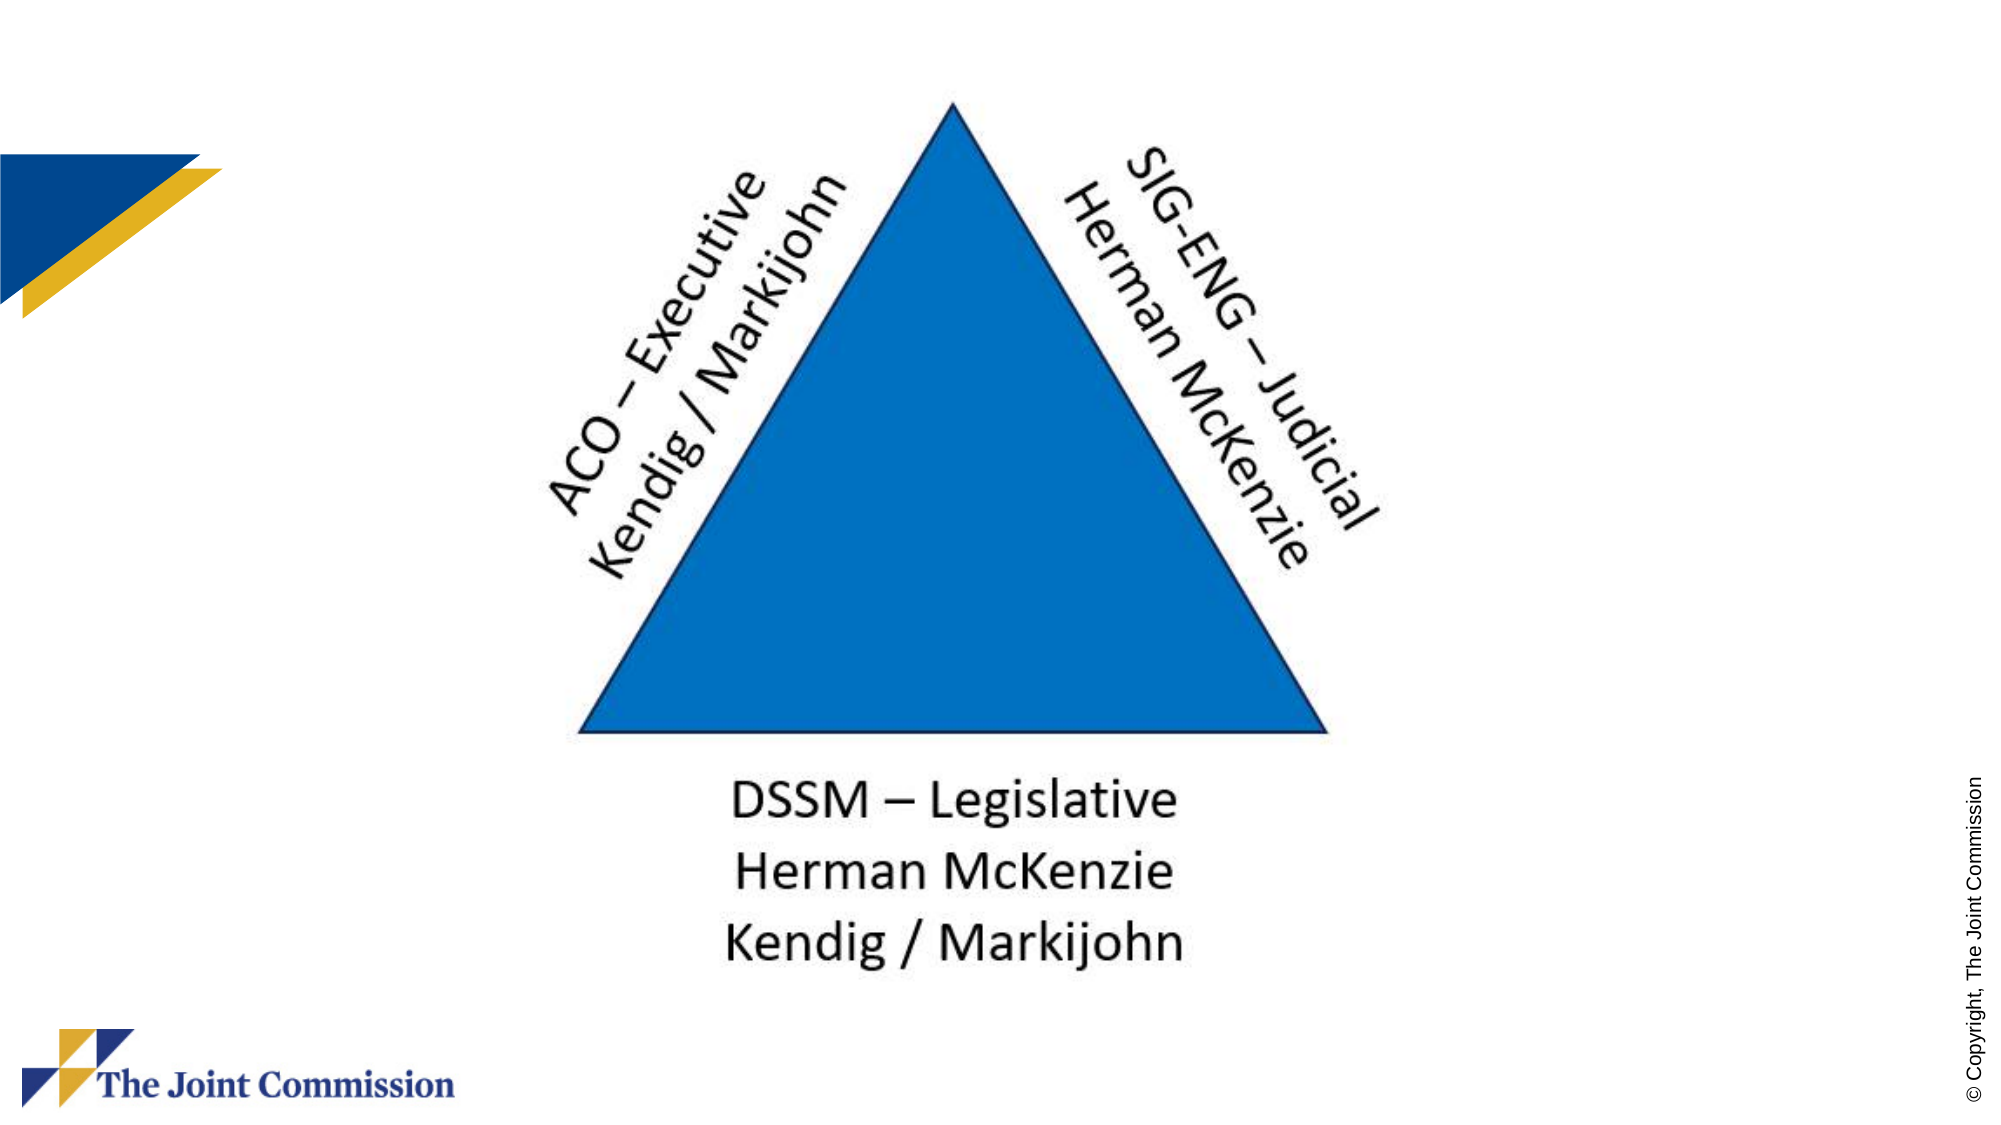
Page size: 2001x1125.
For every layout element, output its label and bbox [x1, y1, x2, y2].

picture [483, 0, 1455, 1021]
picture [22, 1029, 463, 1113]
